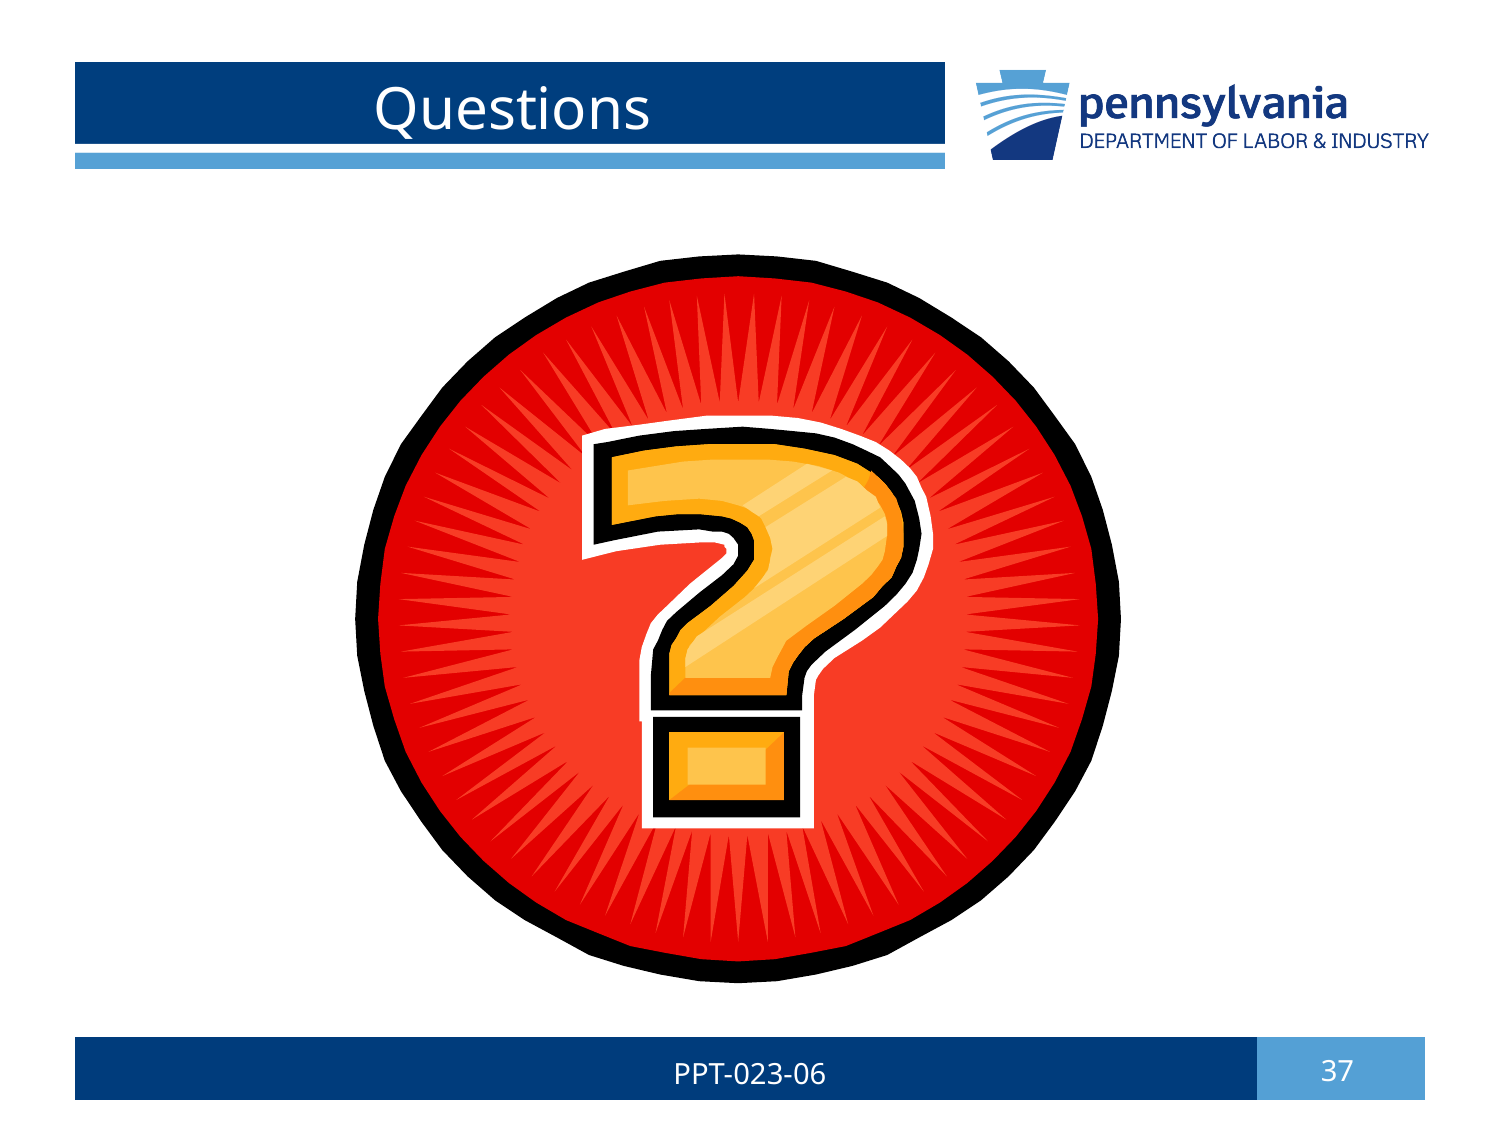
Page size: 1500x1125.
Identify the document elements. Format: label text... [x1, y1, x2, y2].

slide_number 37 [1250, 1042, 1425, 1103]
footer PPT-023-06 [512, 1042, 988, 1103]
picture [350, 249, 1126, 988]
picture [75, 62, 1429, 169]
picture [75, 1037, 1425, 1100]
title Questions [75, 62, 950, 150]
